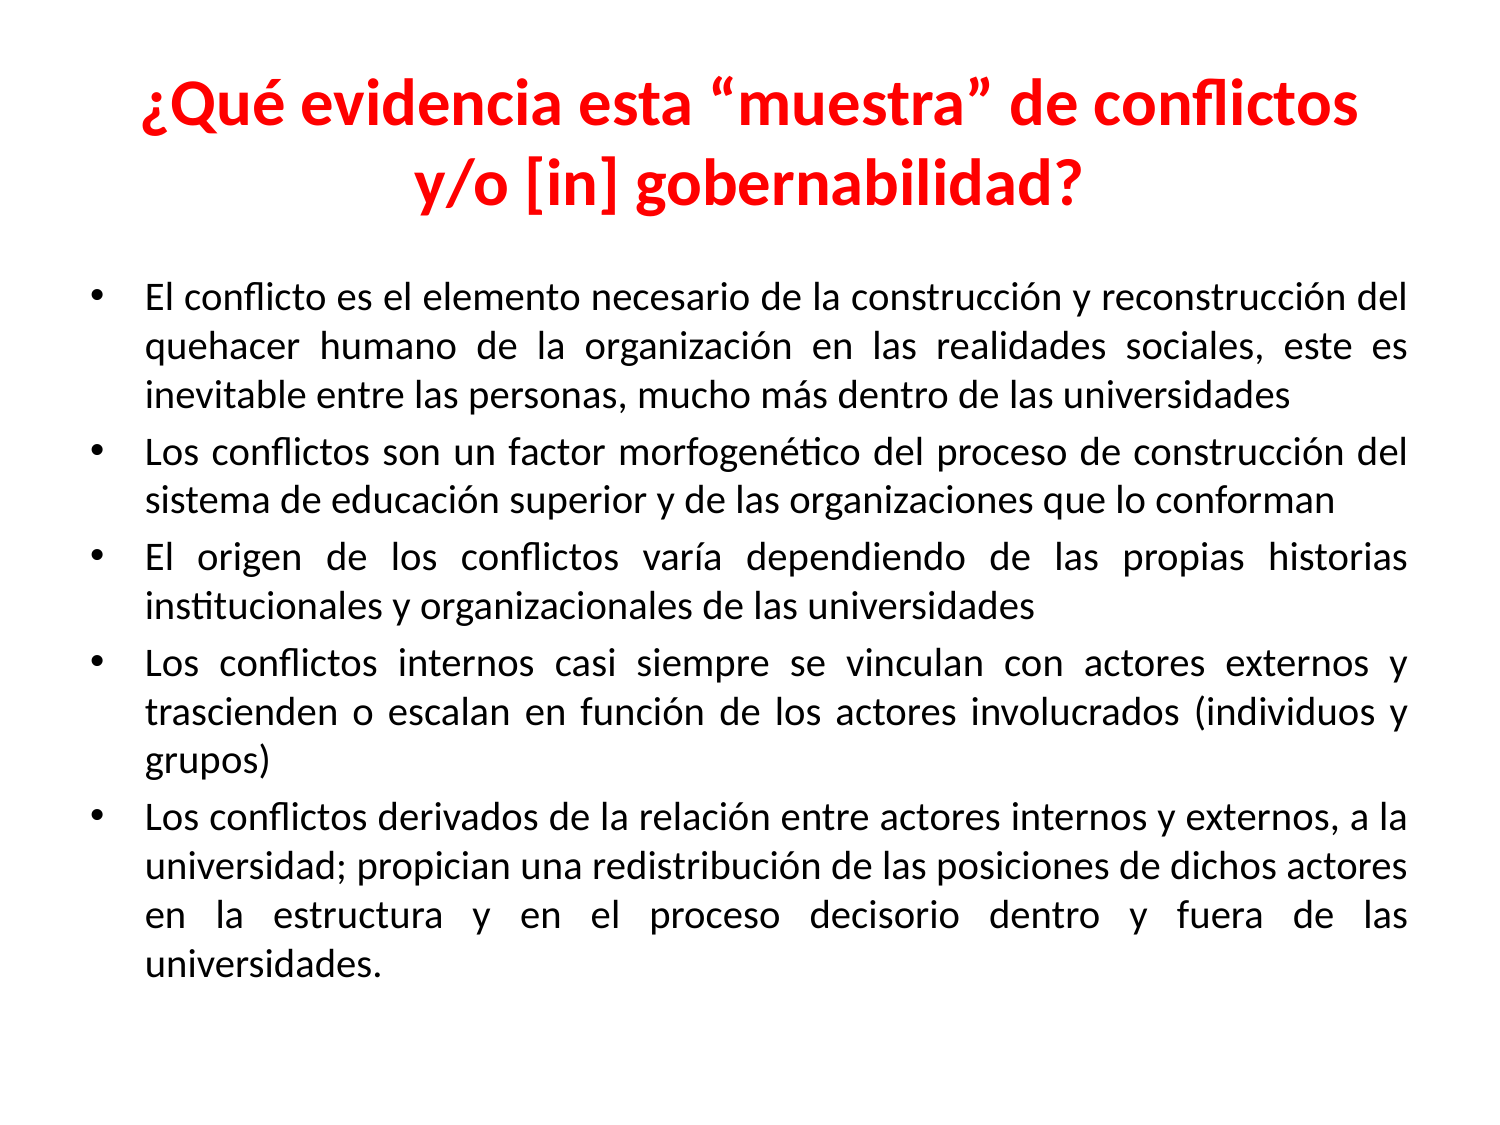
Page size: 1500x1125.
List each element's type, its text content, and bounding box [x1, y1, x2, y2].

title ¿Qué evidencia esta “muestra” de conflictos y/o [in] gobernabilidad? [75, 45, 1425, 233]
list El conflicto es el elemento necesario de la construcción y reconstrucción del quehacer humano de la organización en las realidades sociales, este es inevitable entre las personas, mucho más dentro de las universidades Los conflictos son un factor morfogenético del proceso de construcción del sistema de educación superior y de las organizaciones que lo conforman El origen de los conflictos varía dependiendo de las propias historias institucionales y organizacionales de las universidades Los conflictos internos casi siempre se vinculan con actores externos y trascienden o escalan en función de los actores involucrados (individuos y grupos) Los conflictos derivados de la relación entre actores internos y externos, a la universidad; propician una redistribución de las posiciones de dichos actores en la estructura y en el proceso decisorio dentro y fuera de las universidades. [75, 262, 1425, 1005]
